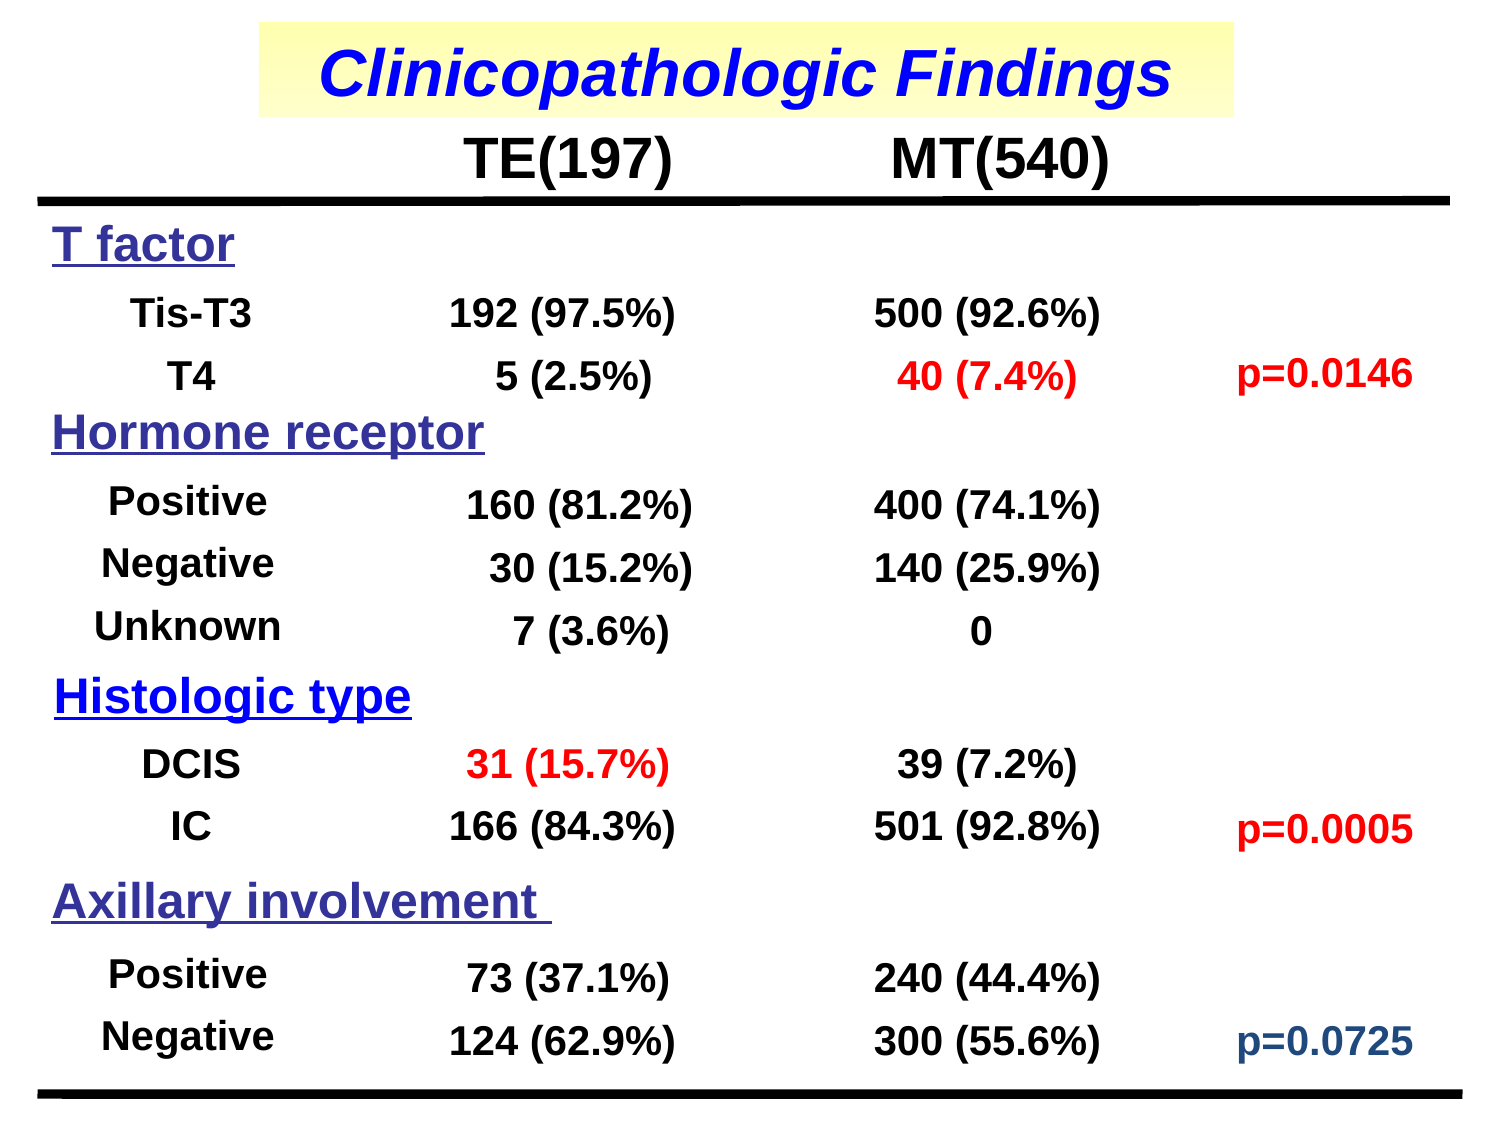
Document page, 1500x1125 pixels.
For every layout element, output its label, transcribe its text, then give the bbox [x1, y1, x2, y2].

text_box p=0.0005 [1187, 794, 1463, 859]
text_box Axillary involvement [36, 860, 762, 936]
text_box DCIS IC [41, 729, 342, 857]
text_box Tis-T3 T4 [41, 278, 342, 392]
text_box 31 (15.7%) 166 (84.3%) [387, 729, 738, 857]
text_box 500 (92.6%) 40 (7.4%) [799, 278, 1175, 406]
text_box MT(540) [856, 113, 1146, 198]
text_box 39 (7.2%) 501 (92.8%) [799, 729, 1175, 857]
text_box p=0.0146 [1187, 338, 1463, 404]
text_box Positive Negative Unknown [49, 466, 338, 656]
text_box 240 (44.4%) 300 (55.6%) [799, 943, 1175, 1072]
text_box 192 (97.5%) 5 (2.5%) [387, 278, 738, 406]
text_box TE(197) [431, 113, 707, 198]
text_box Clinicopathologic Findings [258, 22, 1235, 117]
text_box 160 (81.2%) 30 (15.2%) 7 (3.6%) [387, 471, 738, 661]
text_box 400 (74.1%) 140 (25.9%) 0 [799, 471, 1175, 661]
text_box T factor [37, 203, 338, 279]
text_box Histologic type [38, 656, 515, 732]
text_box p=0.0725 [1187, 1006, 1463, 1072]
text_box Hormone receptor [36, 392, 550, 467]
text_box 73 (37.1%) 124 (62.9%) [387, 943, 738, 1072]
text_box Positive Negative [49, 939, 338, 1067]
